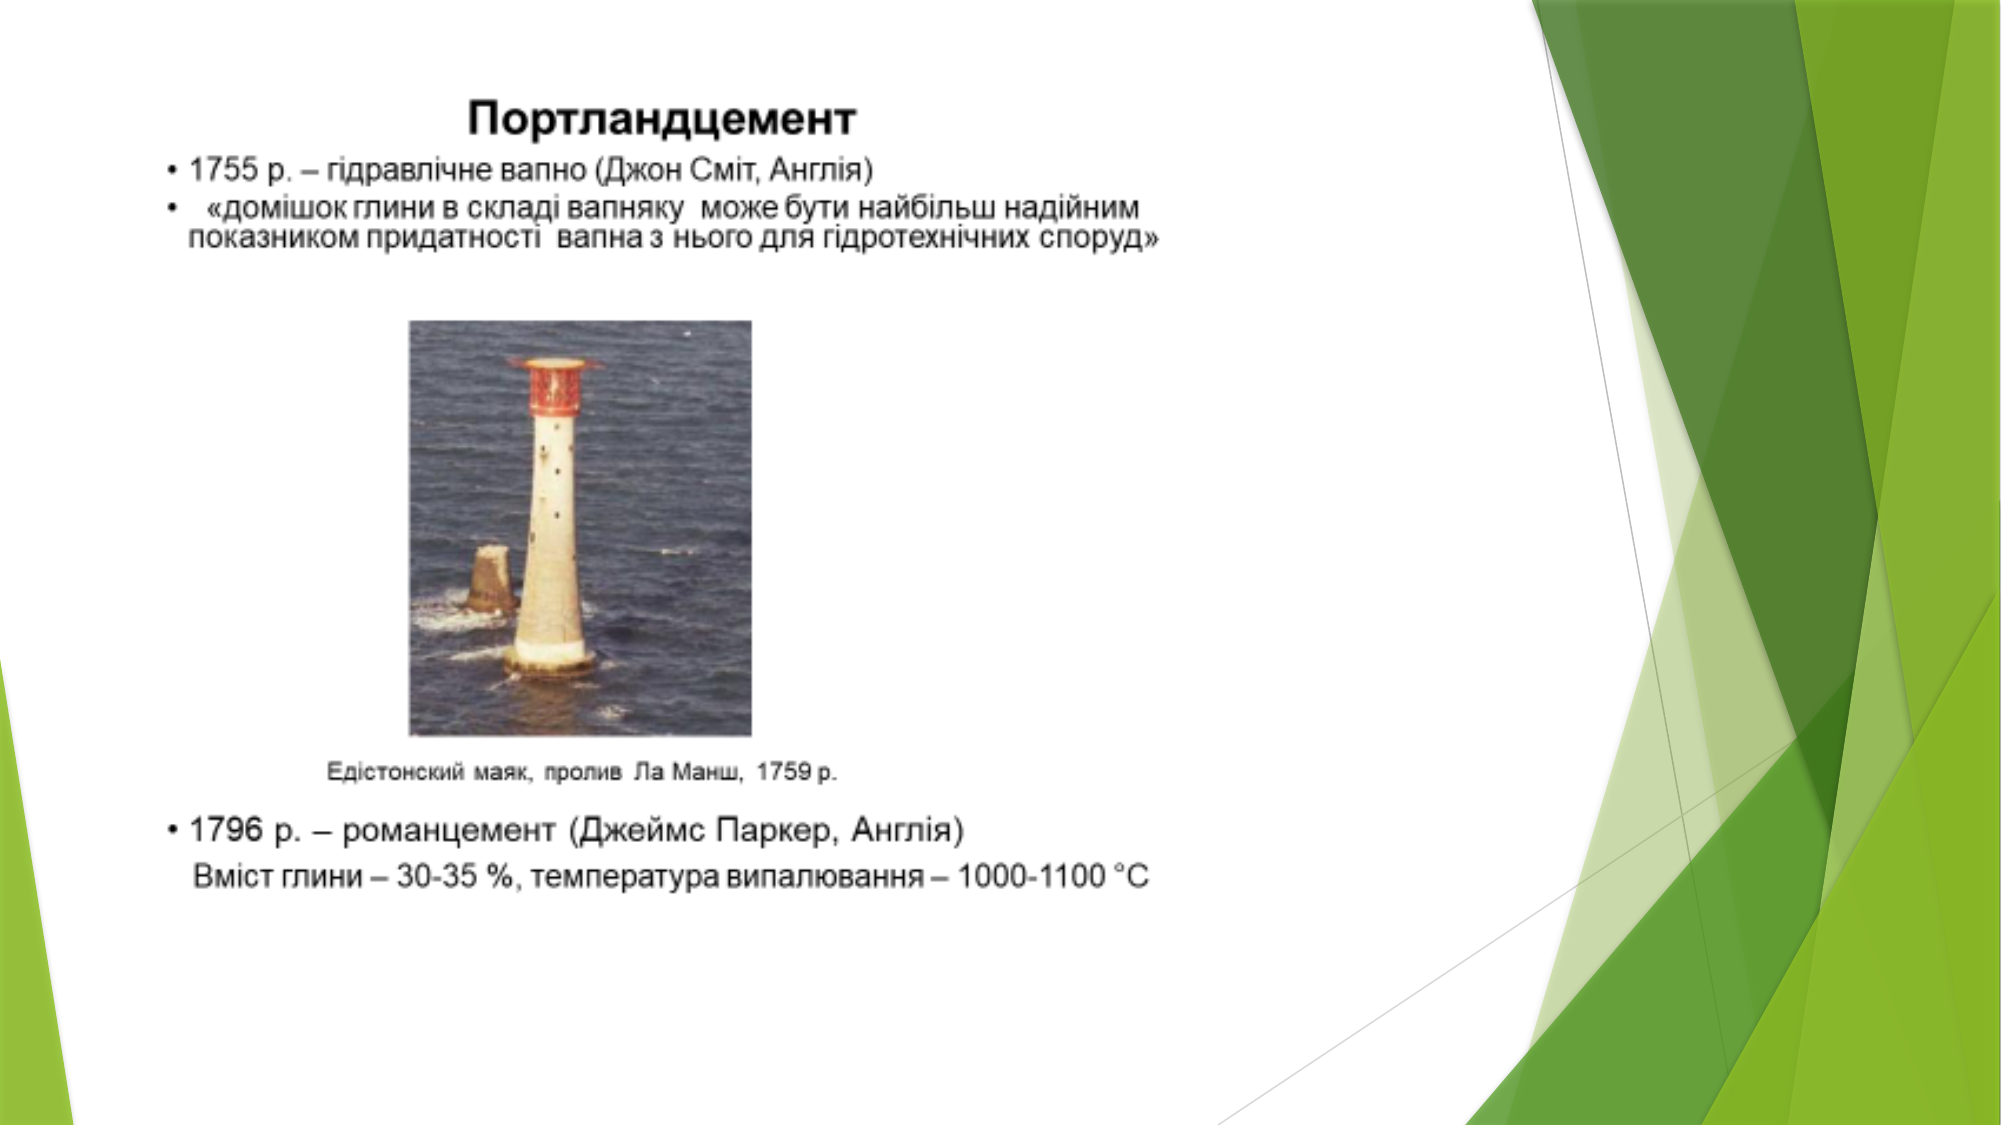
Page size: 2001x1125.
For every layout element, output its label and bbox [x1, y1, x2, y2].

picture [98, 48, 1228, 896]
